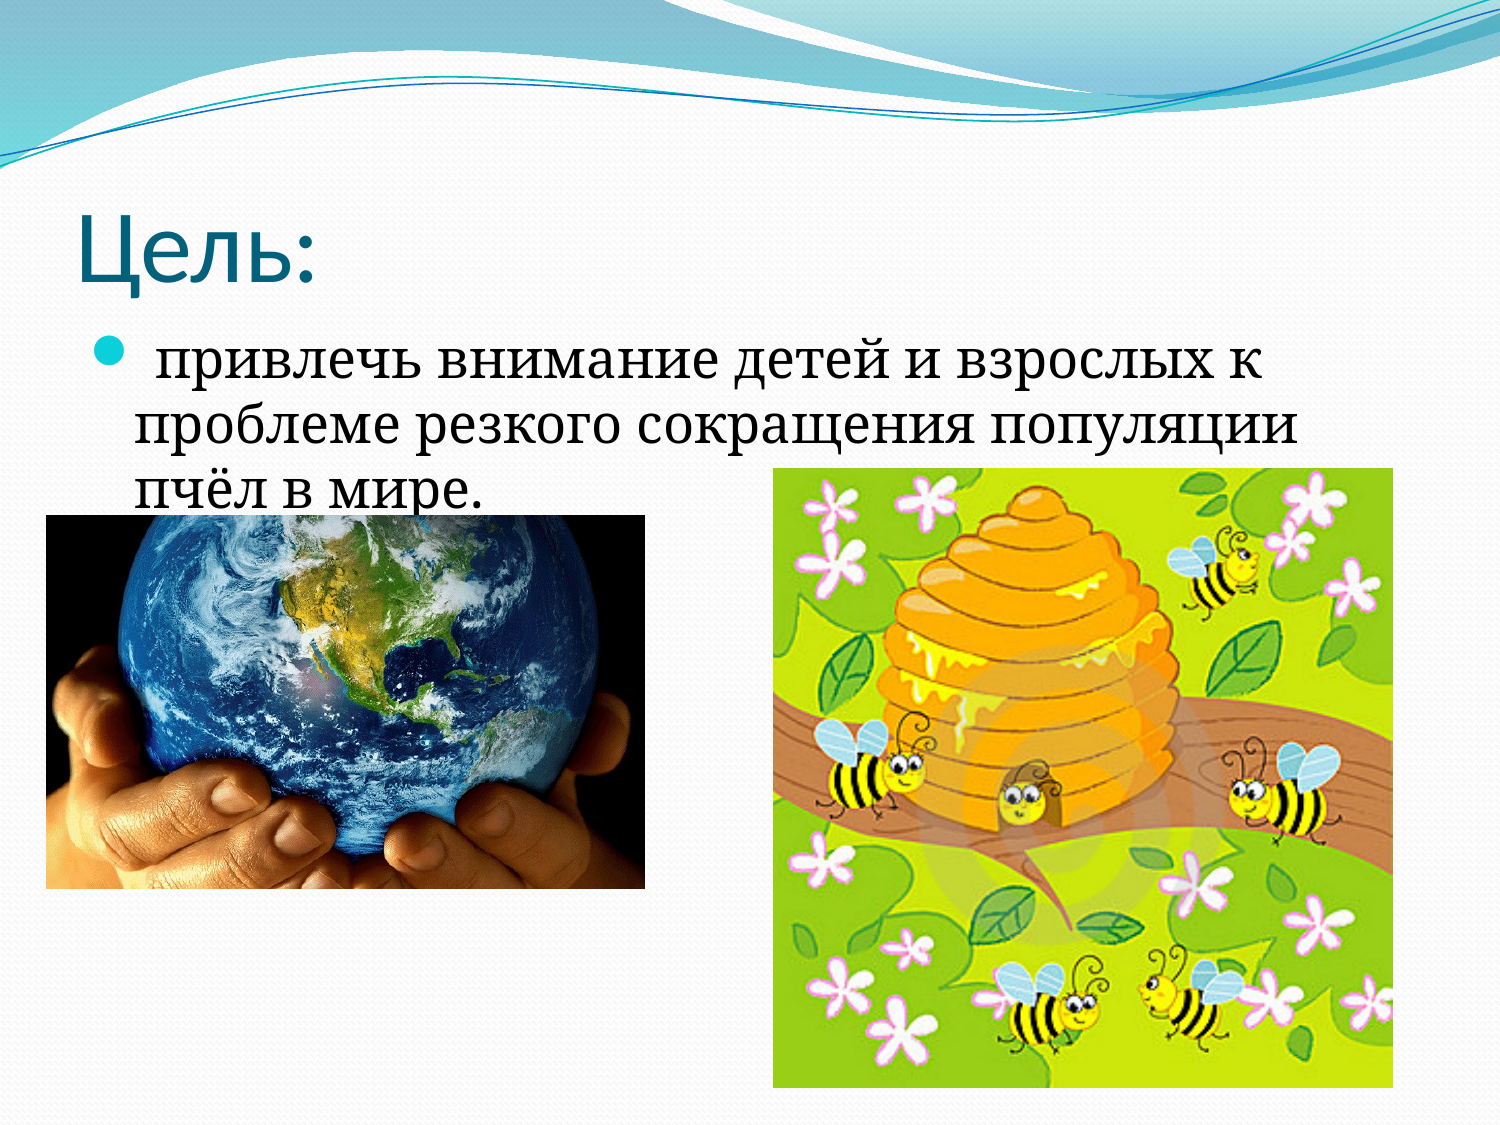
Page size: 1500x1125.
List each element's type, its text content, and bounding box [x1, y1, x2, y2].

picture [46, 515, 645, 889]
picture [773, 468, 1393, 1088]
list привлечь внимание детей и взрослых к проблеме резкого сокращения популяции пчёл в мире. [75, 317, 1425, 1038]
title Цель: [75, 115, 1425, 303]
